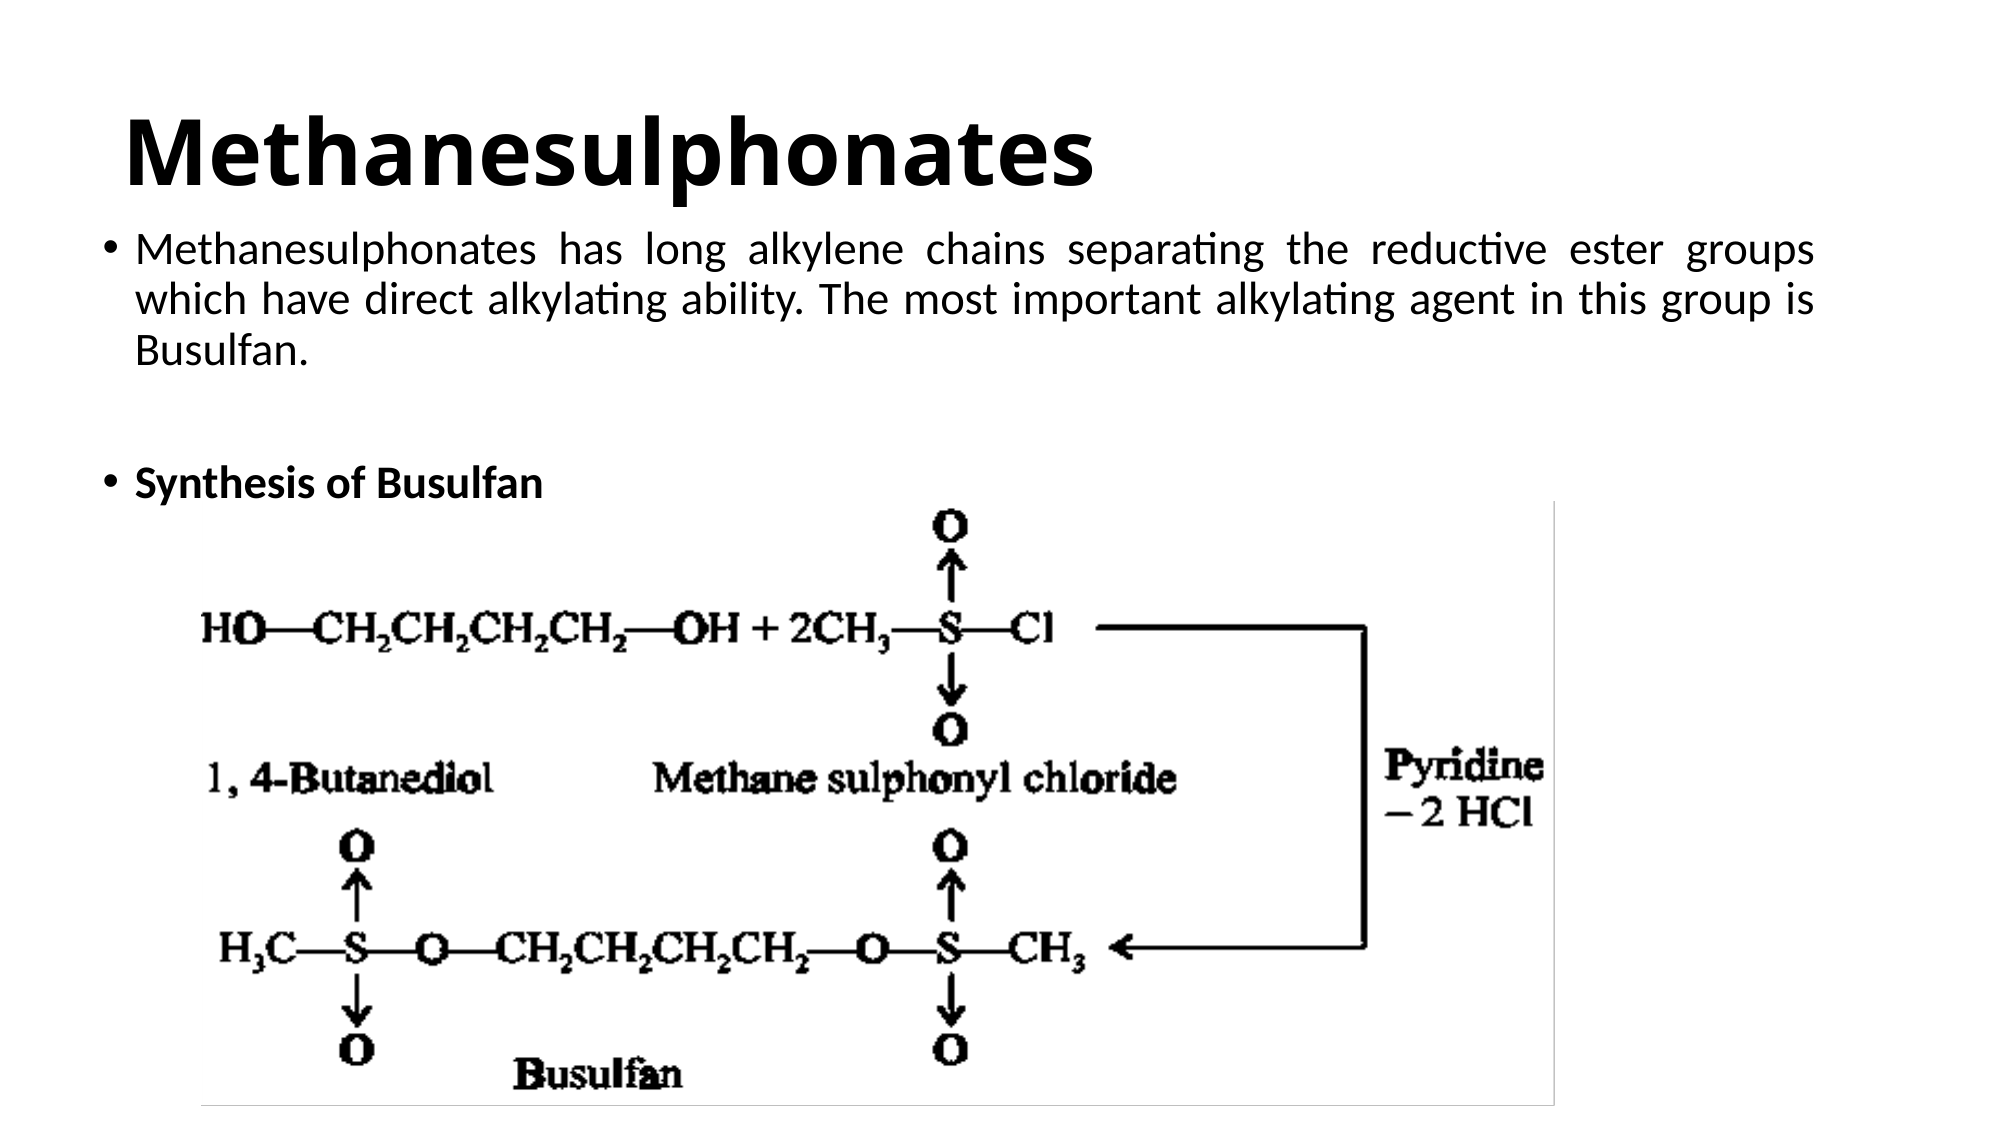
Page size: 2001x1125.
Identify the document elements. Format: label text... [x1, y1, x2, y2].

title Methanesulphonates [107, 46, 1833, 216]
picture [201, 501, 1557, 1108]
list Methanesulphonates has long alkylene chains separating the reductive ester groups which have direct alkylating ability. The most important alkylating agent in this group is Busulfan. Synthesis of Busulfan [87, 216, 1833, 520]
